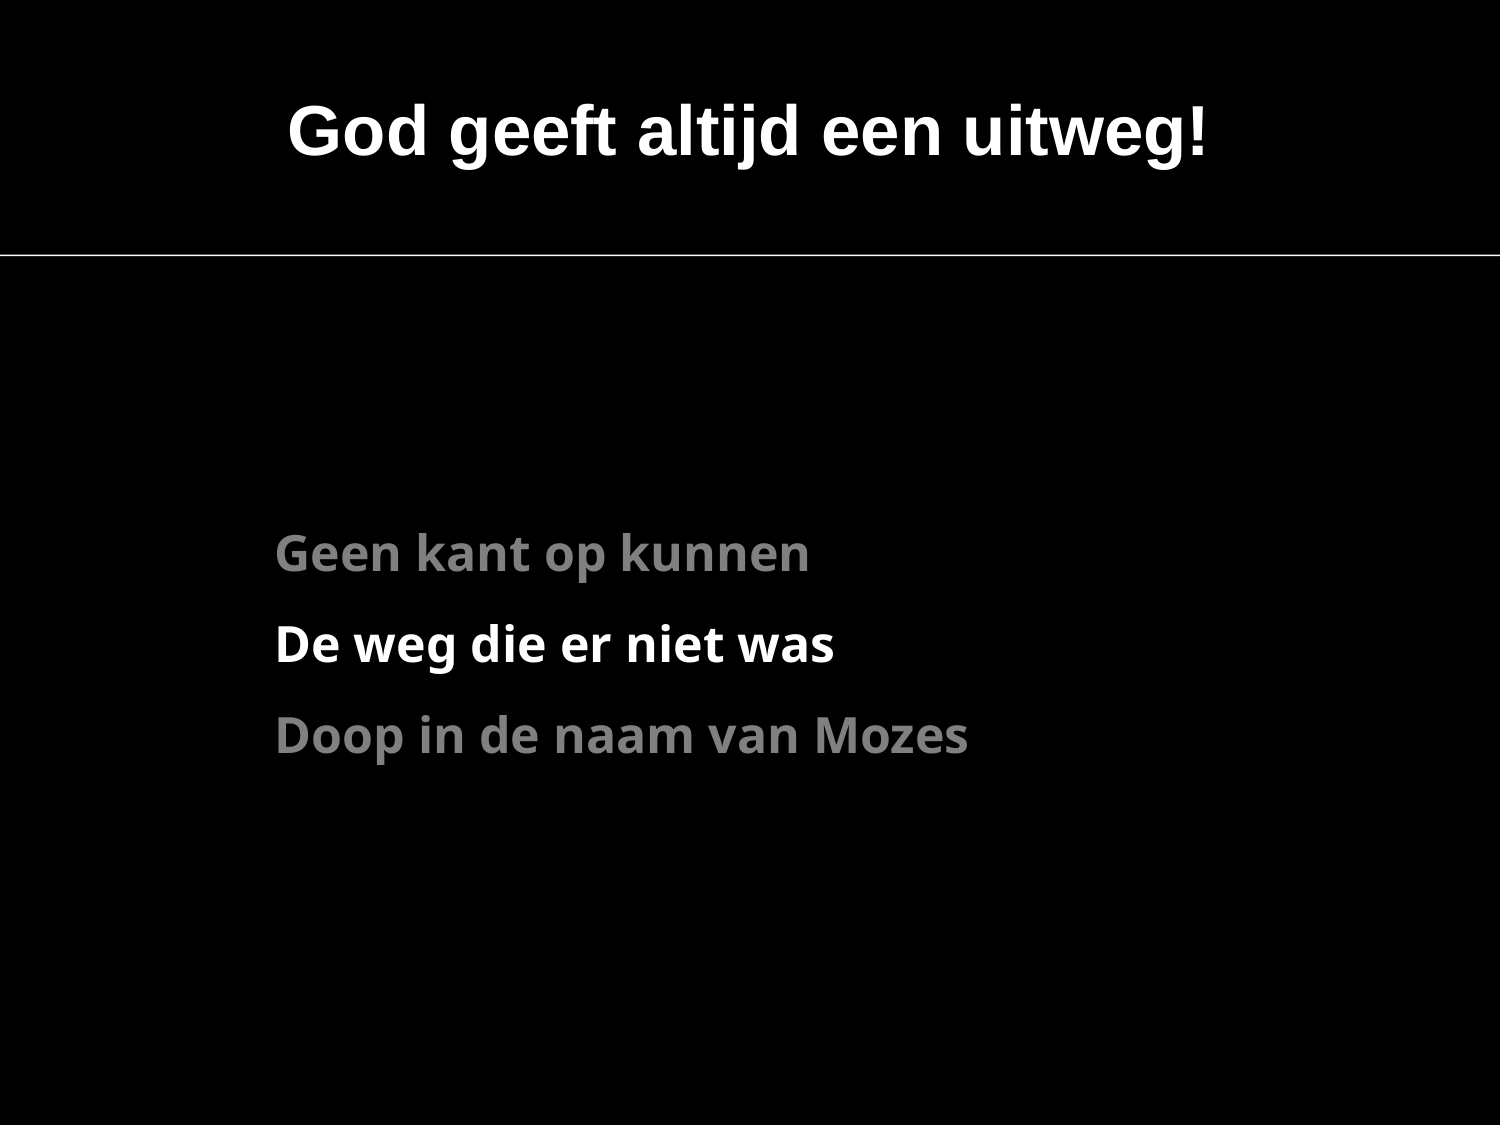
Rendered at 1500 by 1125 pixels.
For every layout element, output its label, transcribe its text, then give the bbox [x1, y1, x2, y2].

text_box God geeft altijd een uitweg! [273, 76, 1227, 177]
text_box Geen kant op kunnen De weg die er niet was Doop in de naam van Mozes [259, 513, 1241, 772]
